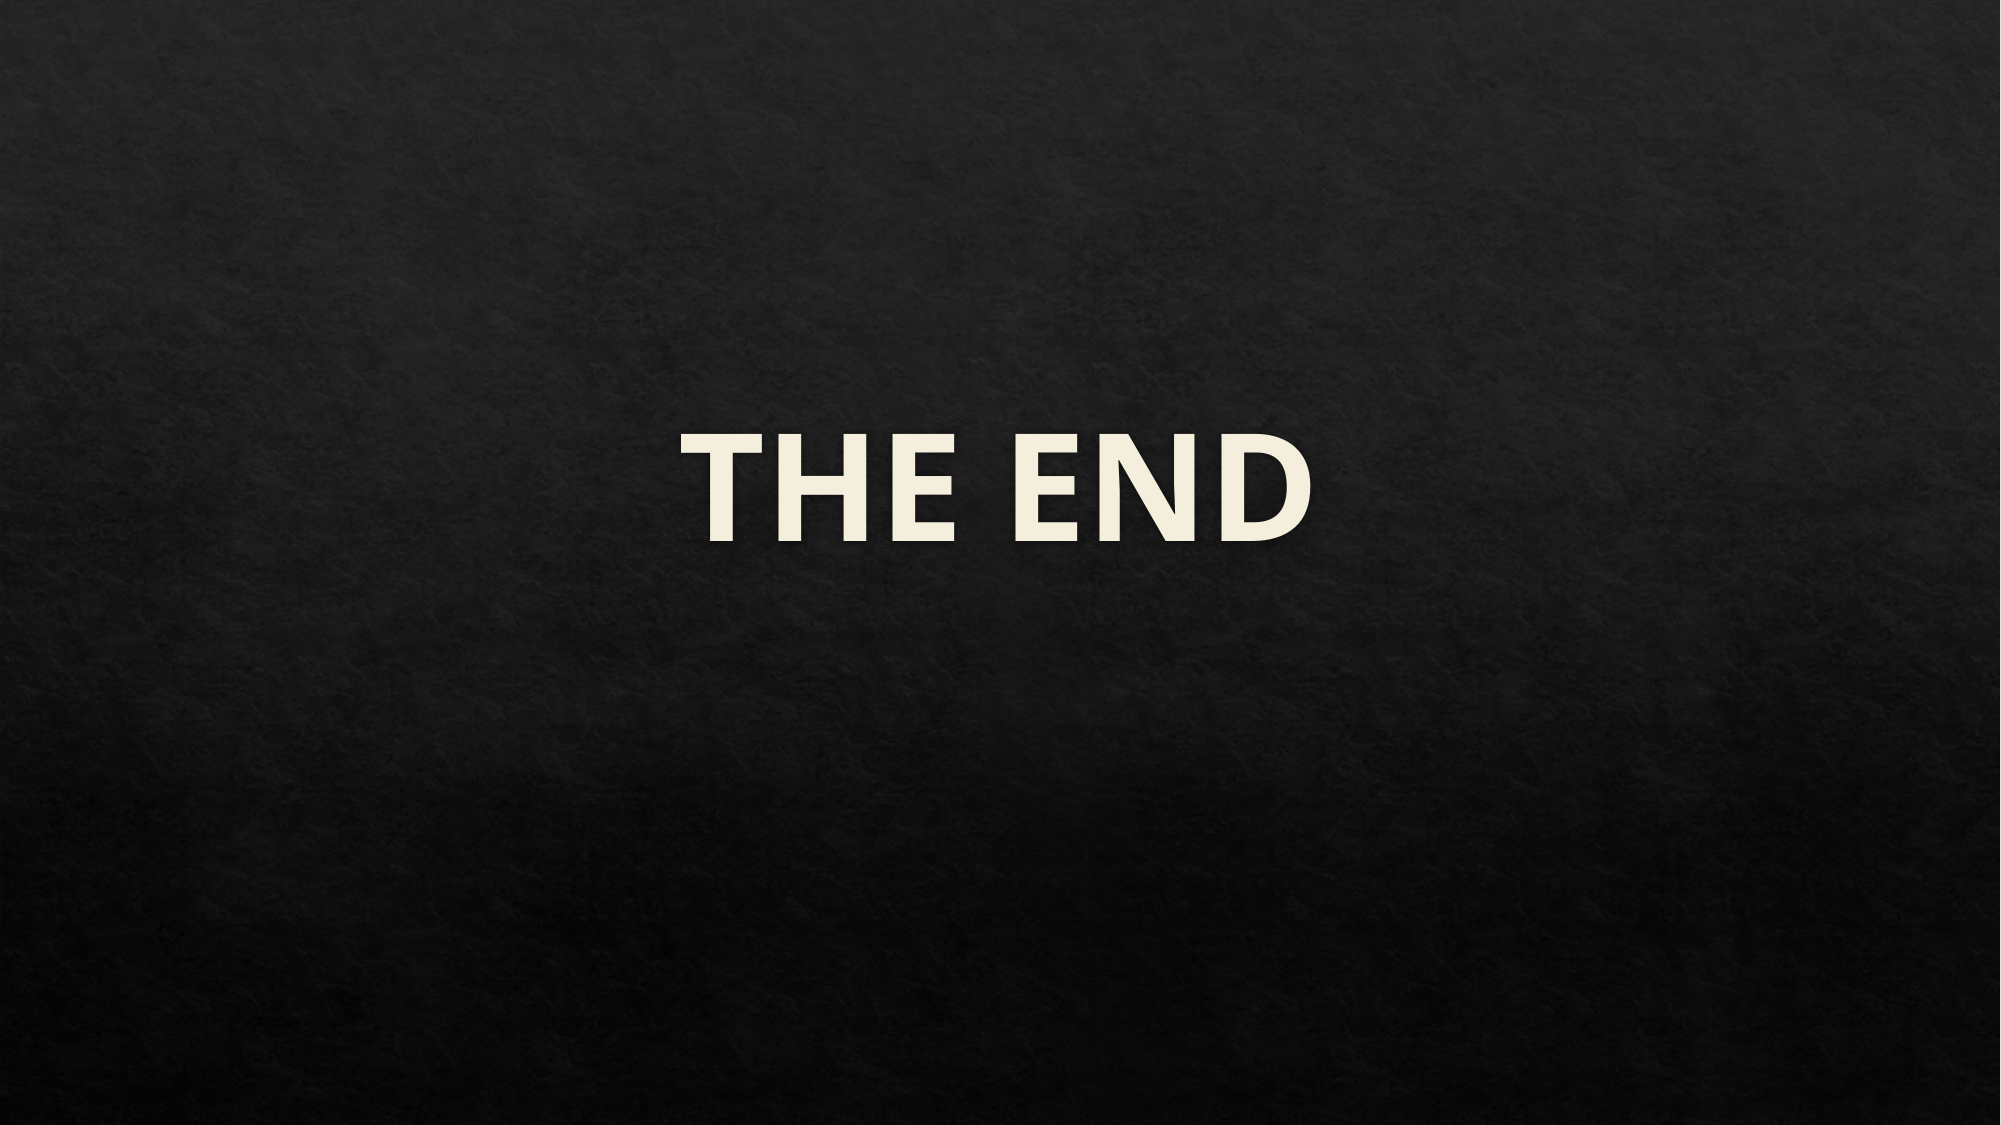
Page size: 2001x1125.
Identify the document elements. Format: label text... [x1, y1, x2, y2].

title THE END [149, 99, 1849, 885]
